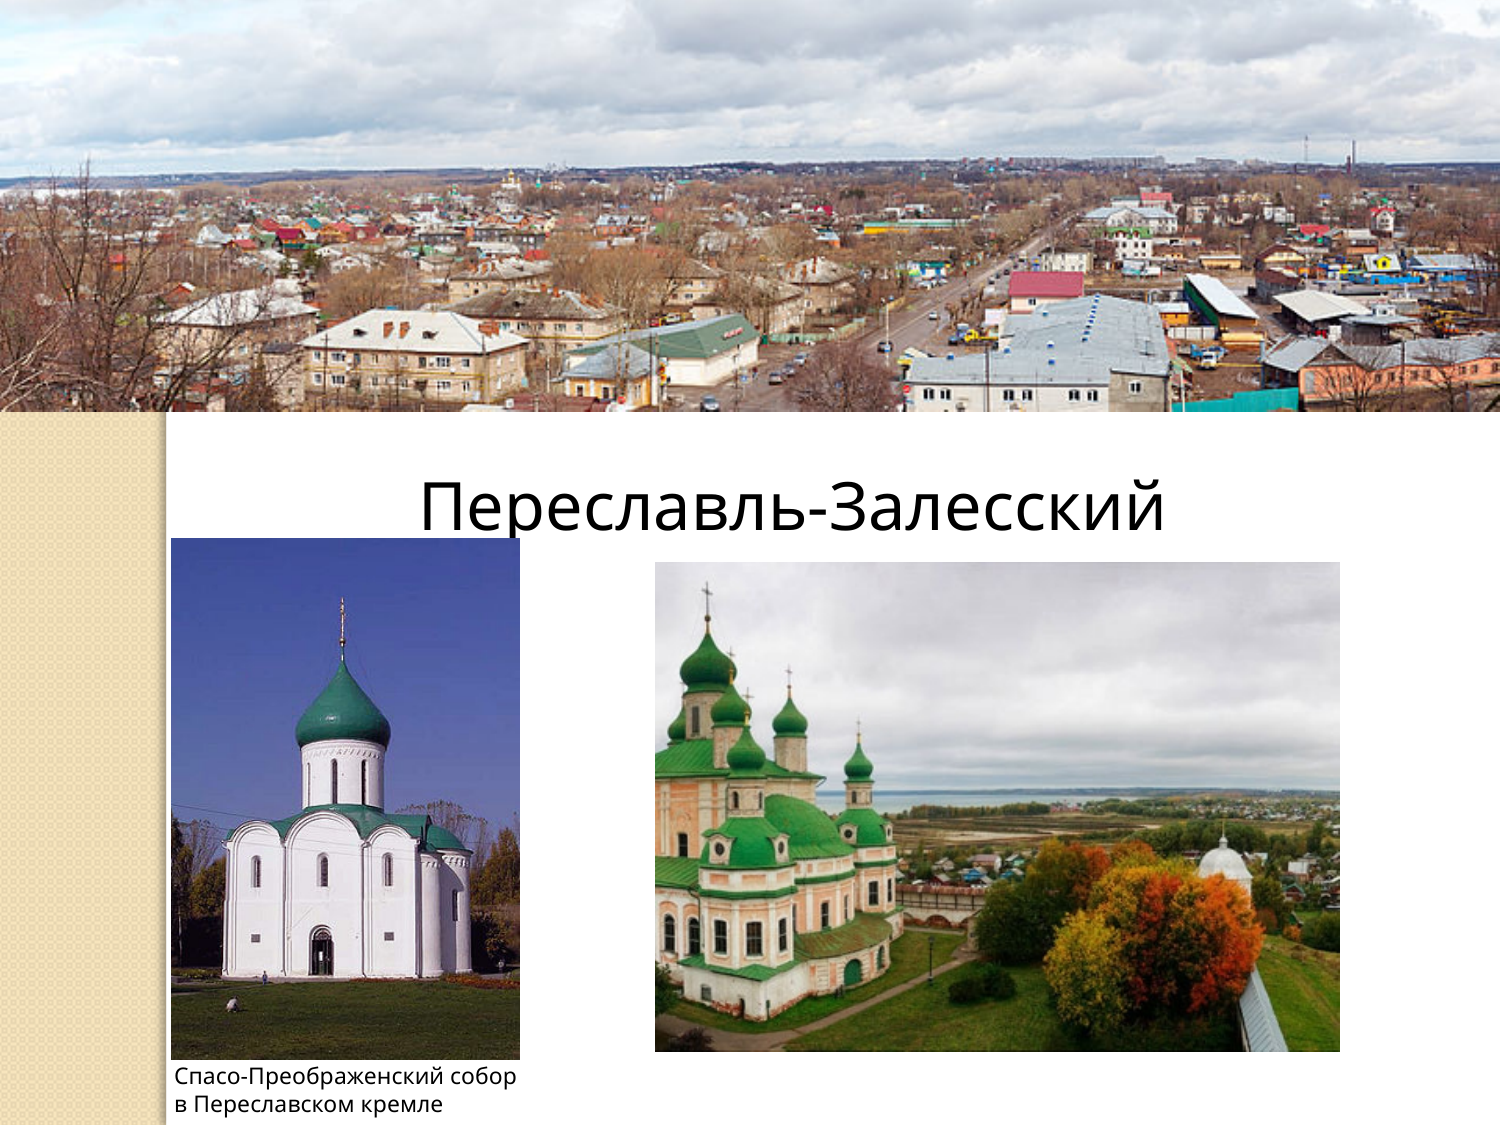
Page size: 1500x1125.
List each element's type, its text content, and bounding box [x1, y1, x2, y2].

picture [0, 0, 1500, 412]
text_box Спасо-Преображенский собор в Переславском кремле [159, 1054, 550, 1124]
picture [655, 562, 1341, 1052]
picture [170, 538, 520, 1060]
text_box Переславль-Залесский [403, 456, 1183, 551]
